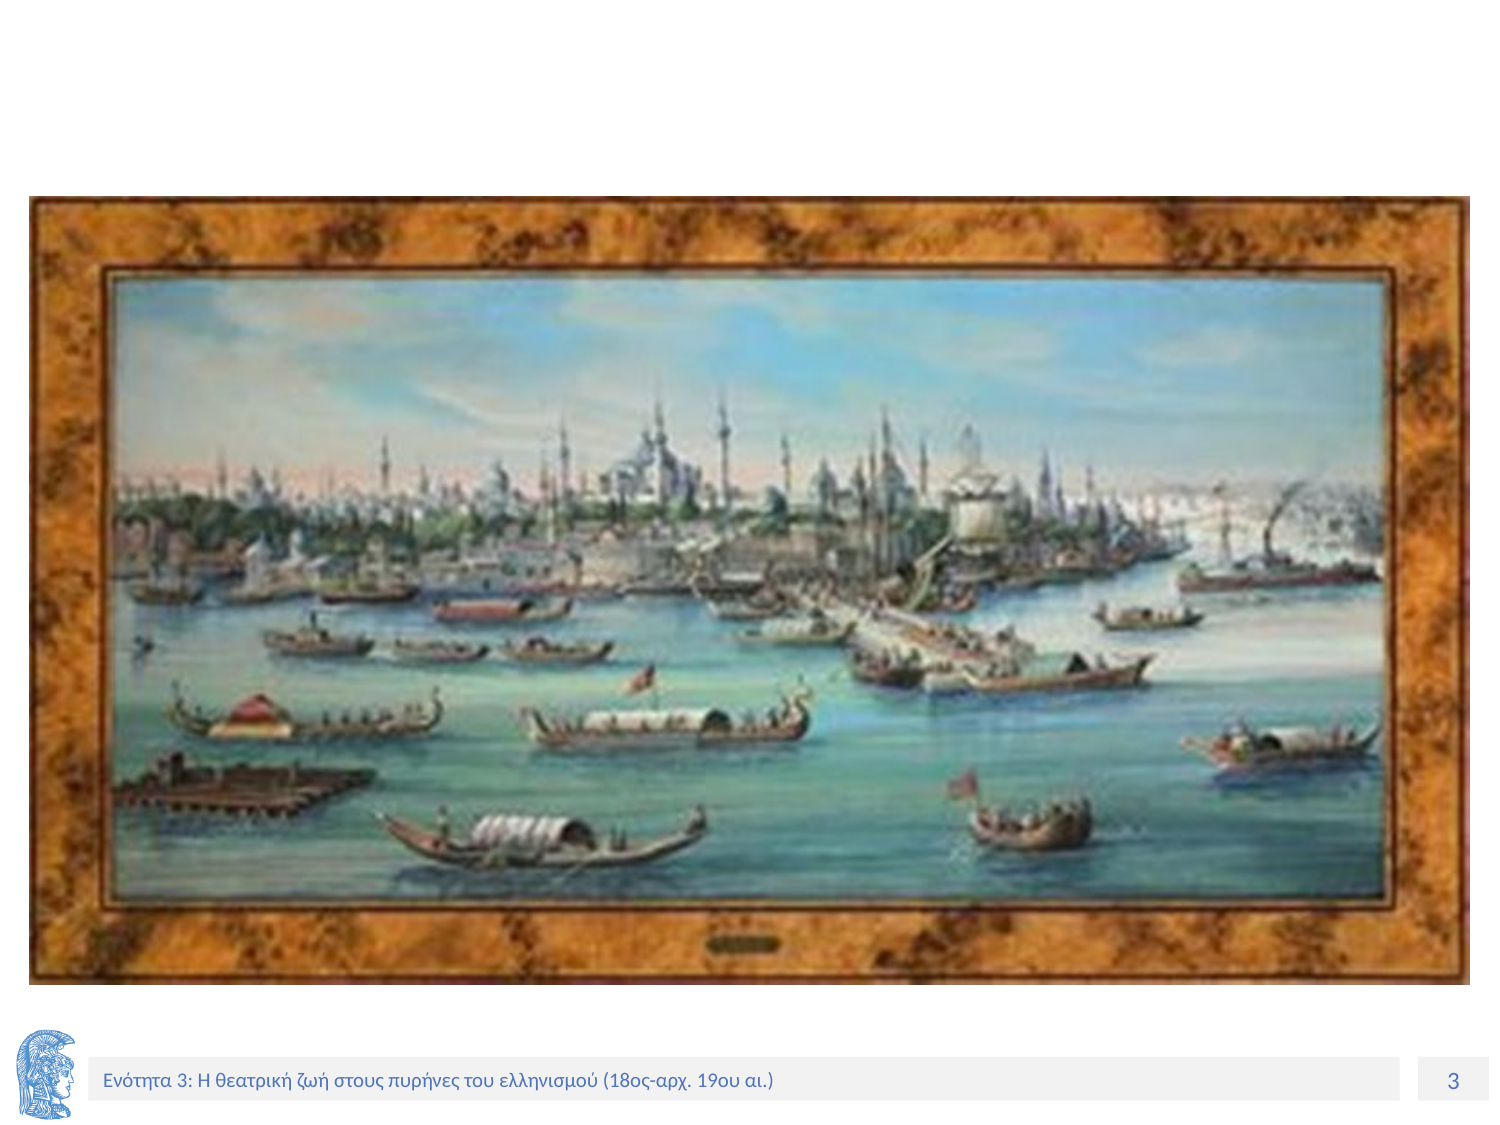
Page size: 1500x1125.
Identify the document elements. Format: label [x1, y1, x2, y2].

picture [29, 195, 1471, 985]
picture [9, 1026, 81, 1120]
